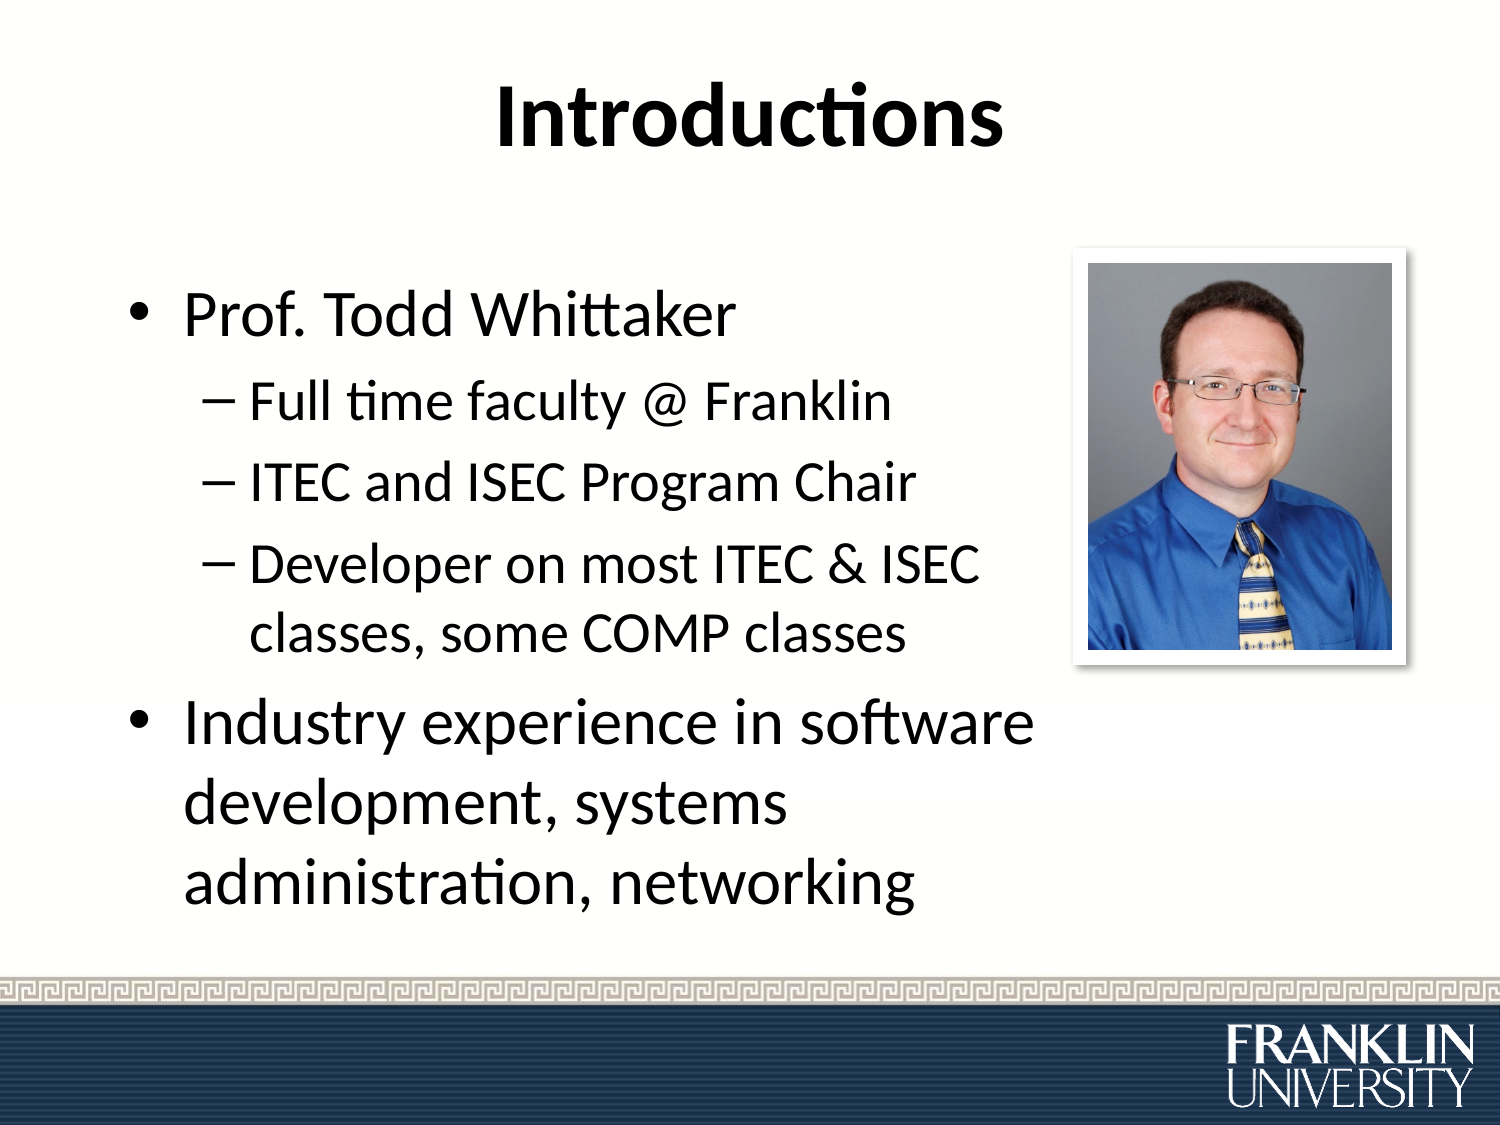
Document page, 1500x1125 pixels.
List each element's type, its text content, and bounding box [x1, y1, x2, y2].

list Prof. Todd Whittaker Full time faculty @ Franklin ITEC and ISEC Program Chair Developer on most ITEC & ISEC classes, some COMP classes Industry experience in software development, systems administration, networking [112, 262, 1075, 950]
title Introductions [75, 45, 1425, 175]
picture [0, 0, 1500, 1125]
